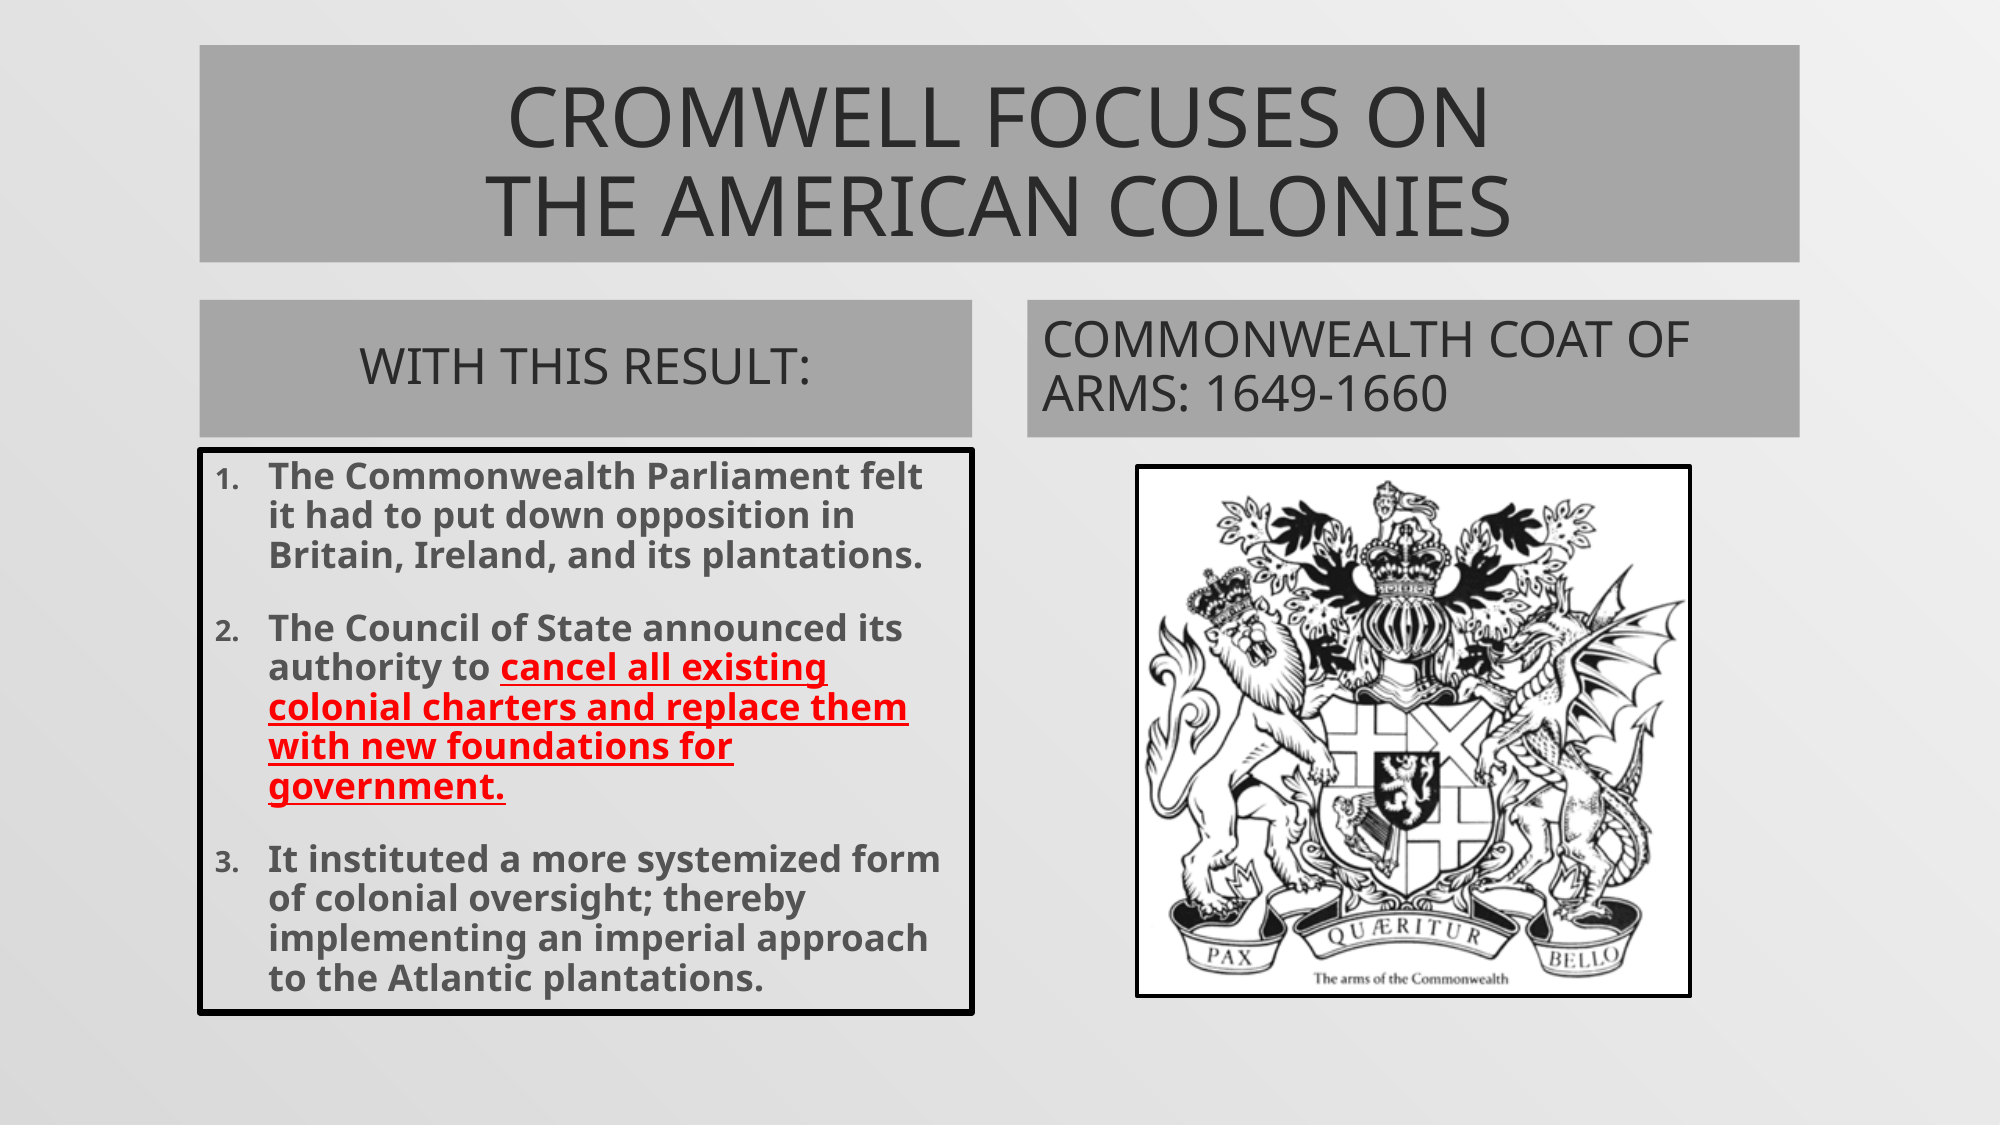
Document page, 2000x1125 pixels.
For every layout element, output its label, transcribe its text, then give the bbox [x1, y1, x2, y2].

list Commonwealth Coat of Arms: 1649-1660 [1027, 299, 1800, 438]
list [1139, 468, 1688, 994]
title Cromwell Focuses on the American Colonies [199, 45, 1800, 263]
list The Commonwealth Parliament felt it had to put down opposition in Britain, Ireland, and its plantations. The Council of State announced its authority to cancel all existing colonial charters and replace them with new foundations for government. It instituted a more systemized form of colonial oversight; thereby implementing an imperial approach to the Atlantic plantations. [199, 450, 973, 1013]
list With This Result: [199, 299, 973, 438]
